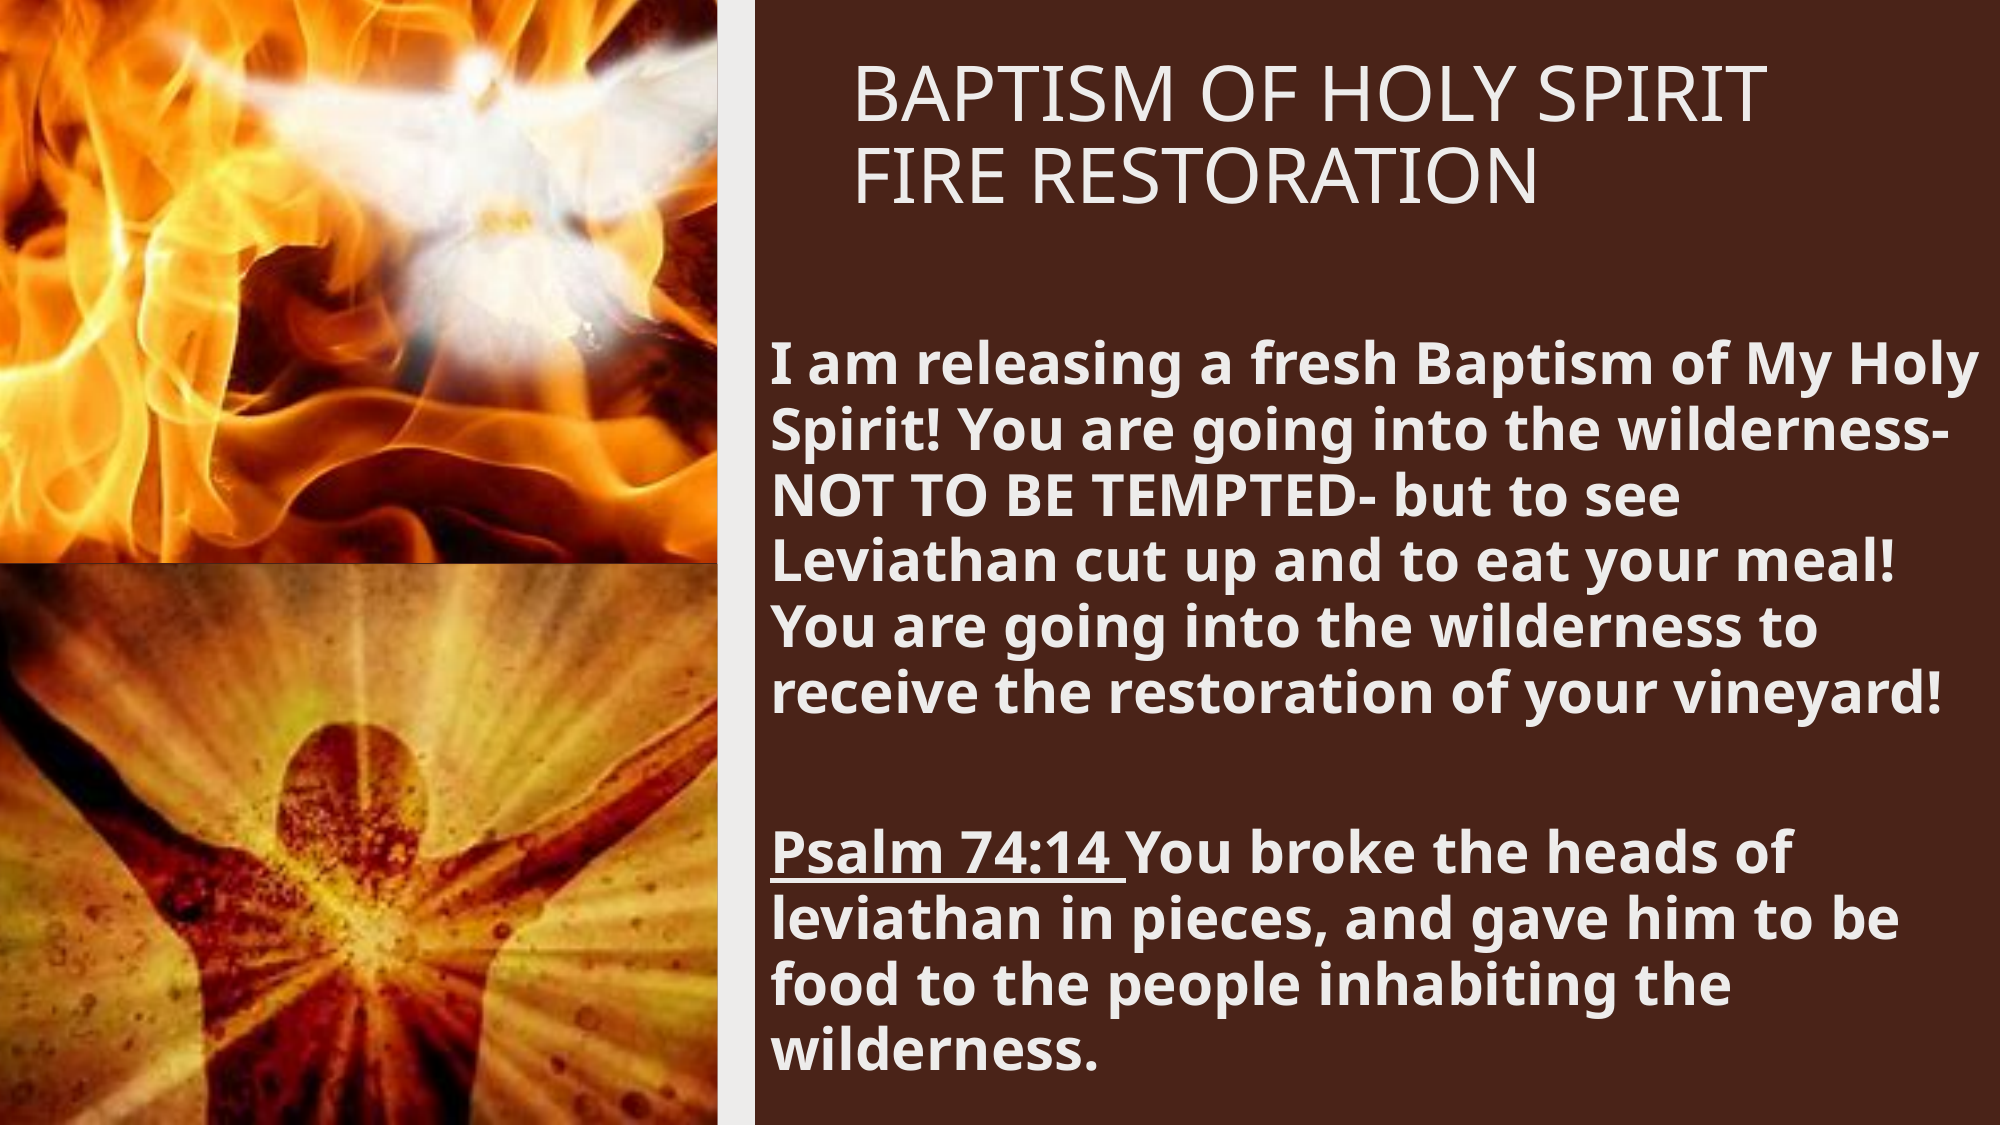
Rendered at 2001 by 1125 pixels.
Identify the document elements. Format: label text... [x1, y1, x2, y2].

text_box [715, 0, 758, 1125]
text_box [758, 0, 2000, 324]
title BAPTISM OF HOLY SPIRIT FIRE RESTORATION [836, 47, 1898, 324]
picture [0, 0, 718, 563]
picture [0, 564, 718, 1125]
list I am releasing a fresh Baptism of My Holy Spirit! You are going into the wilderness- NOT TO BE TEMPTED- but to see Leviathan cut up and to eat your meal! You are going into the wilderness to receive the restoration of your vineyard! Psalm 74:14 You broke the heads of leviathan in pieces, and gave him to be food to the people inhabiting the wilderness. [754, 324, 2000, 1125]
